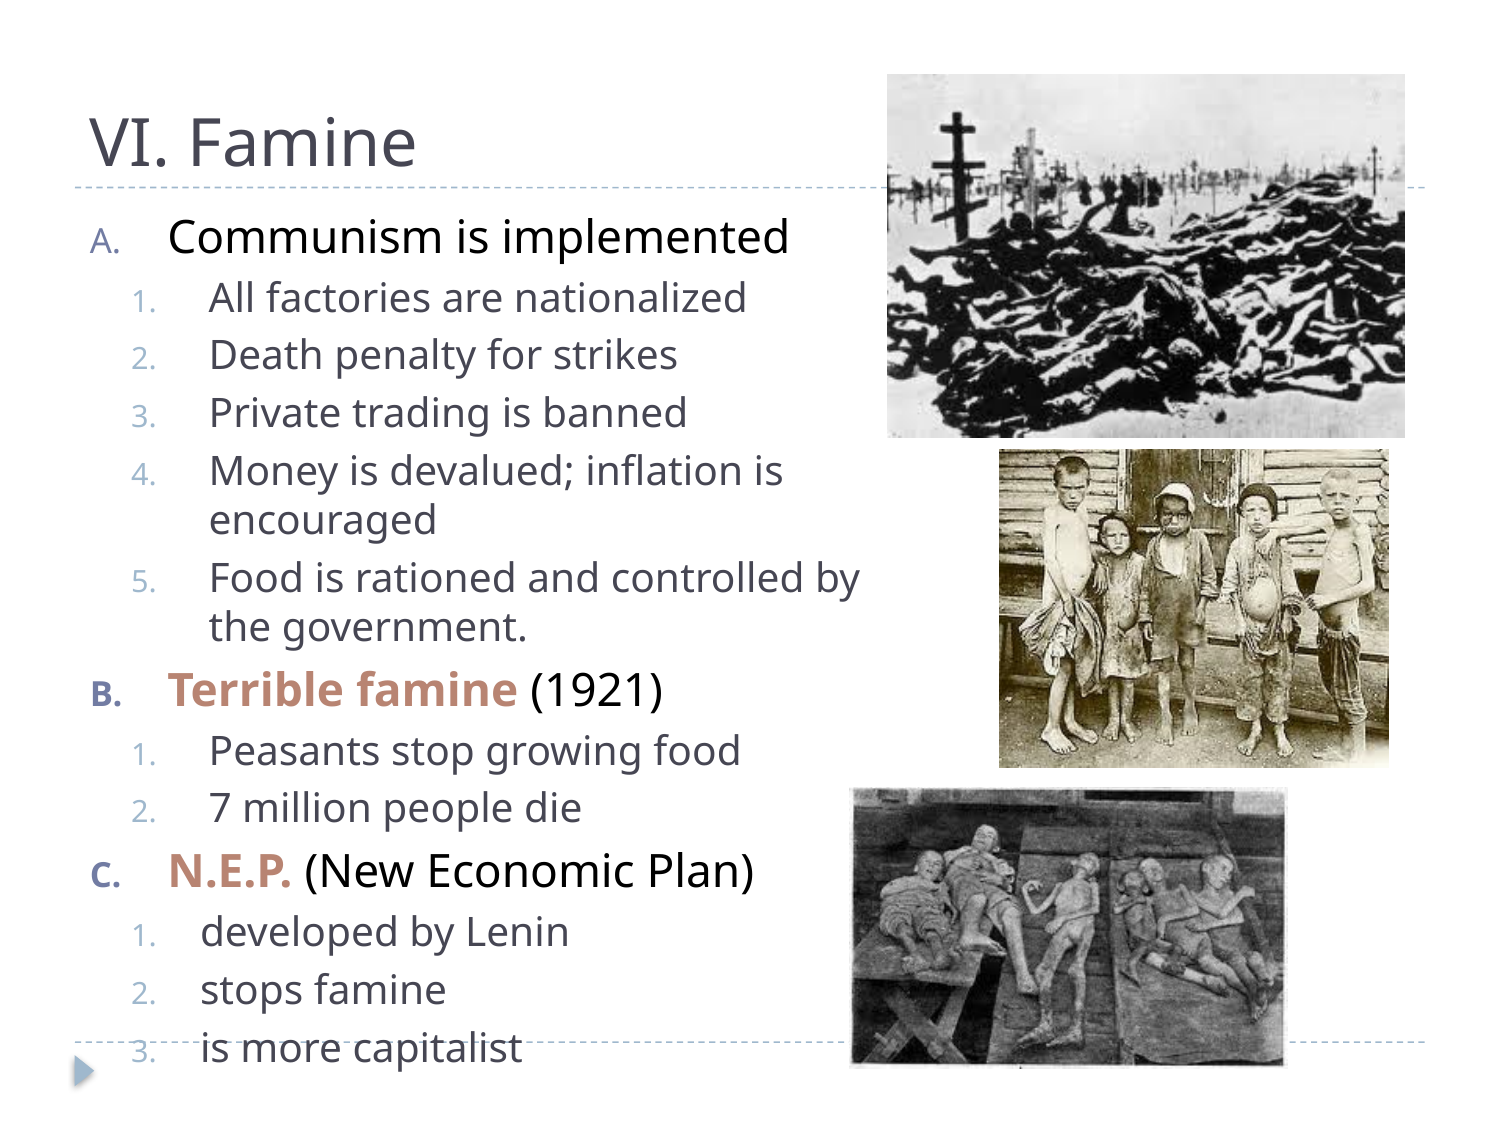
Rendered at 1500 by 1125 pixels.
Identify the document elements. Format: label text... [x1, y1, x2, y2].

list Communism is implemented All factories are nationalized Death penalty for strikes Private trading is banned Money is devalued; inflation is encouraged Food is rationed and controlled by the government. Terrible famine (1921) Peasants stop growing food 7 million people die N.E.P. (New Economic Plan) developed by Lenin stops famine is more capitalist [75, 200, 888, 1088]
picture [887, 74, 1405, 438]
picture [999, 449, 1390, 768]
picture [849, 787, 1288, 1069]
title VI. Famine [75, 24, 1425, 188]
